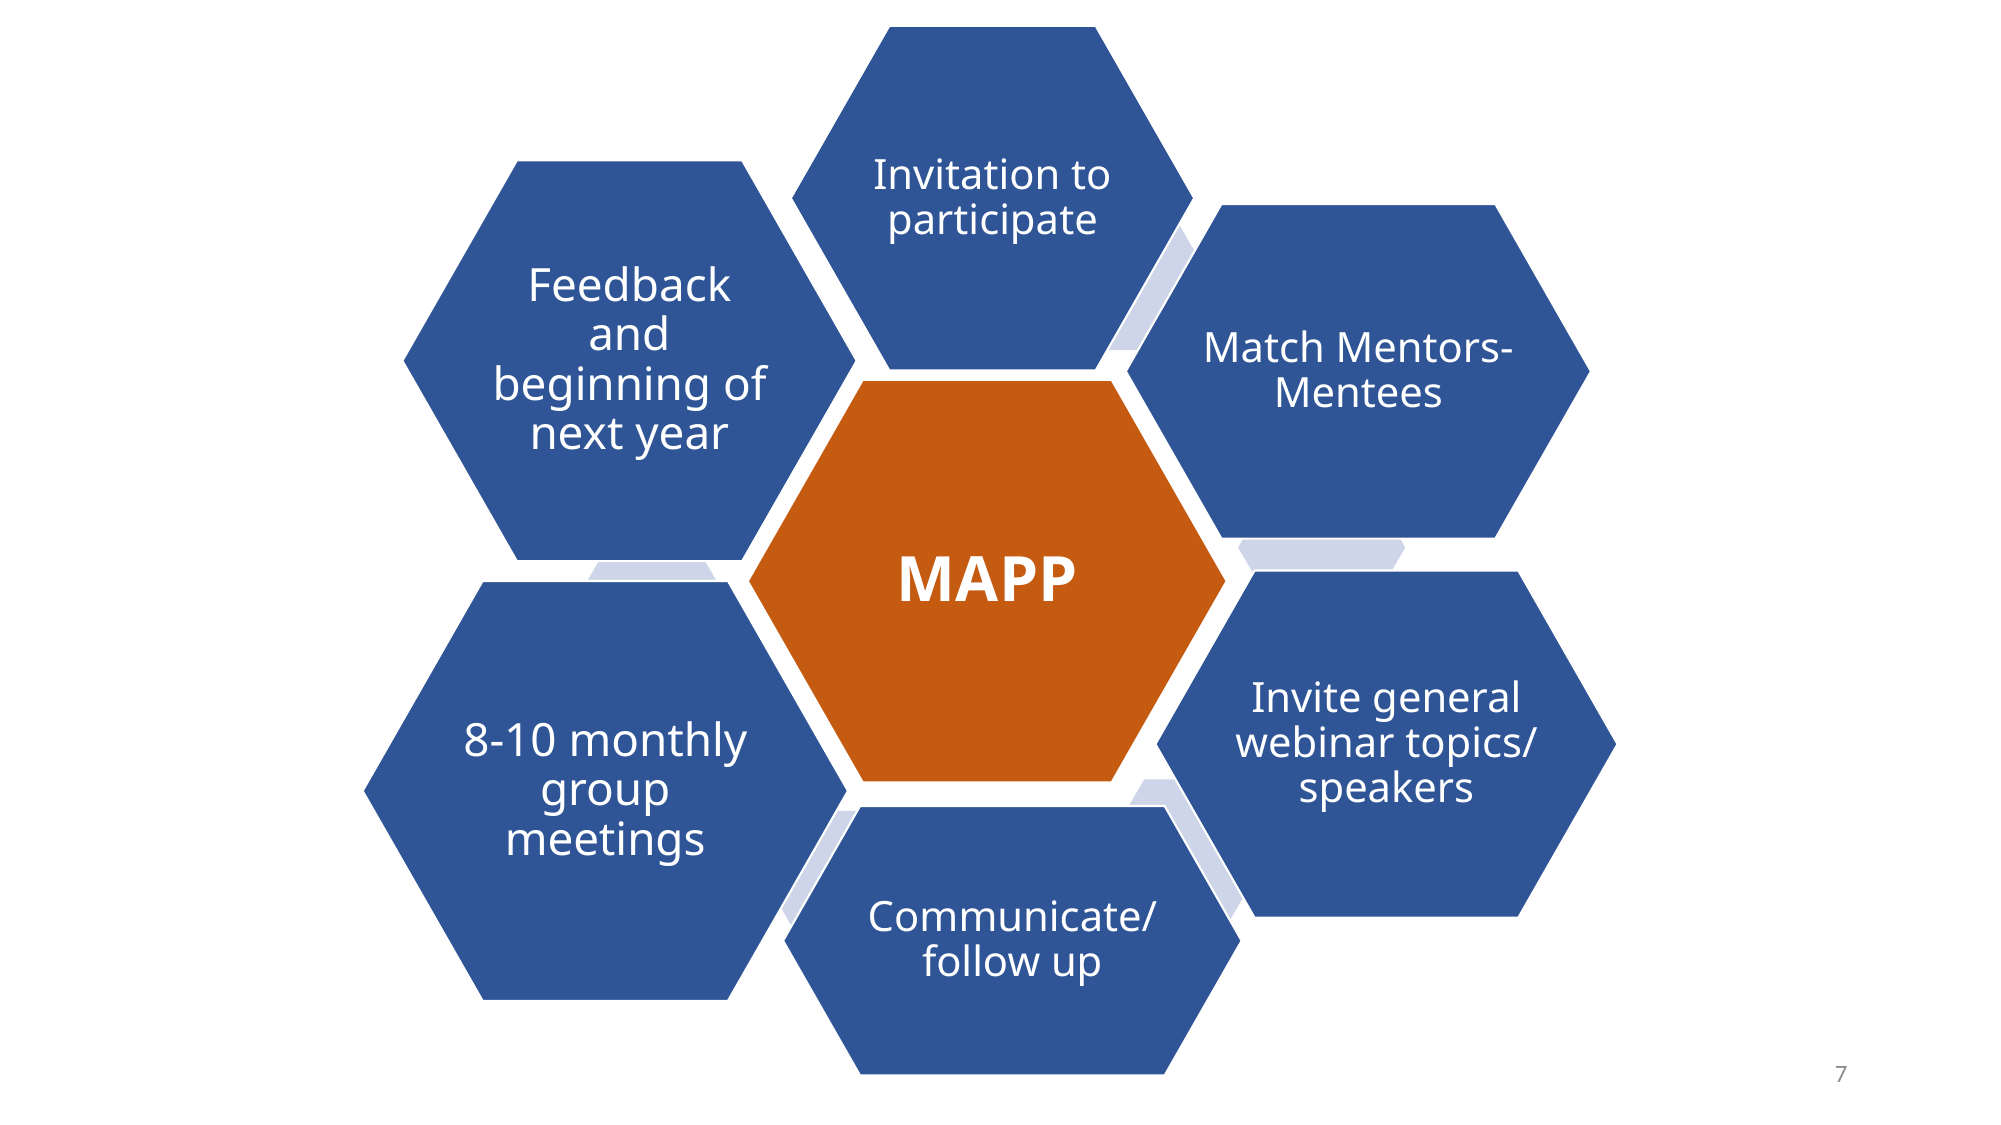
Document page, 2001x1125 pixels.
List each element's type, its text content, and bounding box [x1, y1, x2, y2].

slide_number 7 [1827, 1042, 1863, 1103]
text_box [137, 22, 1827, 1103]
